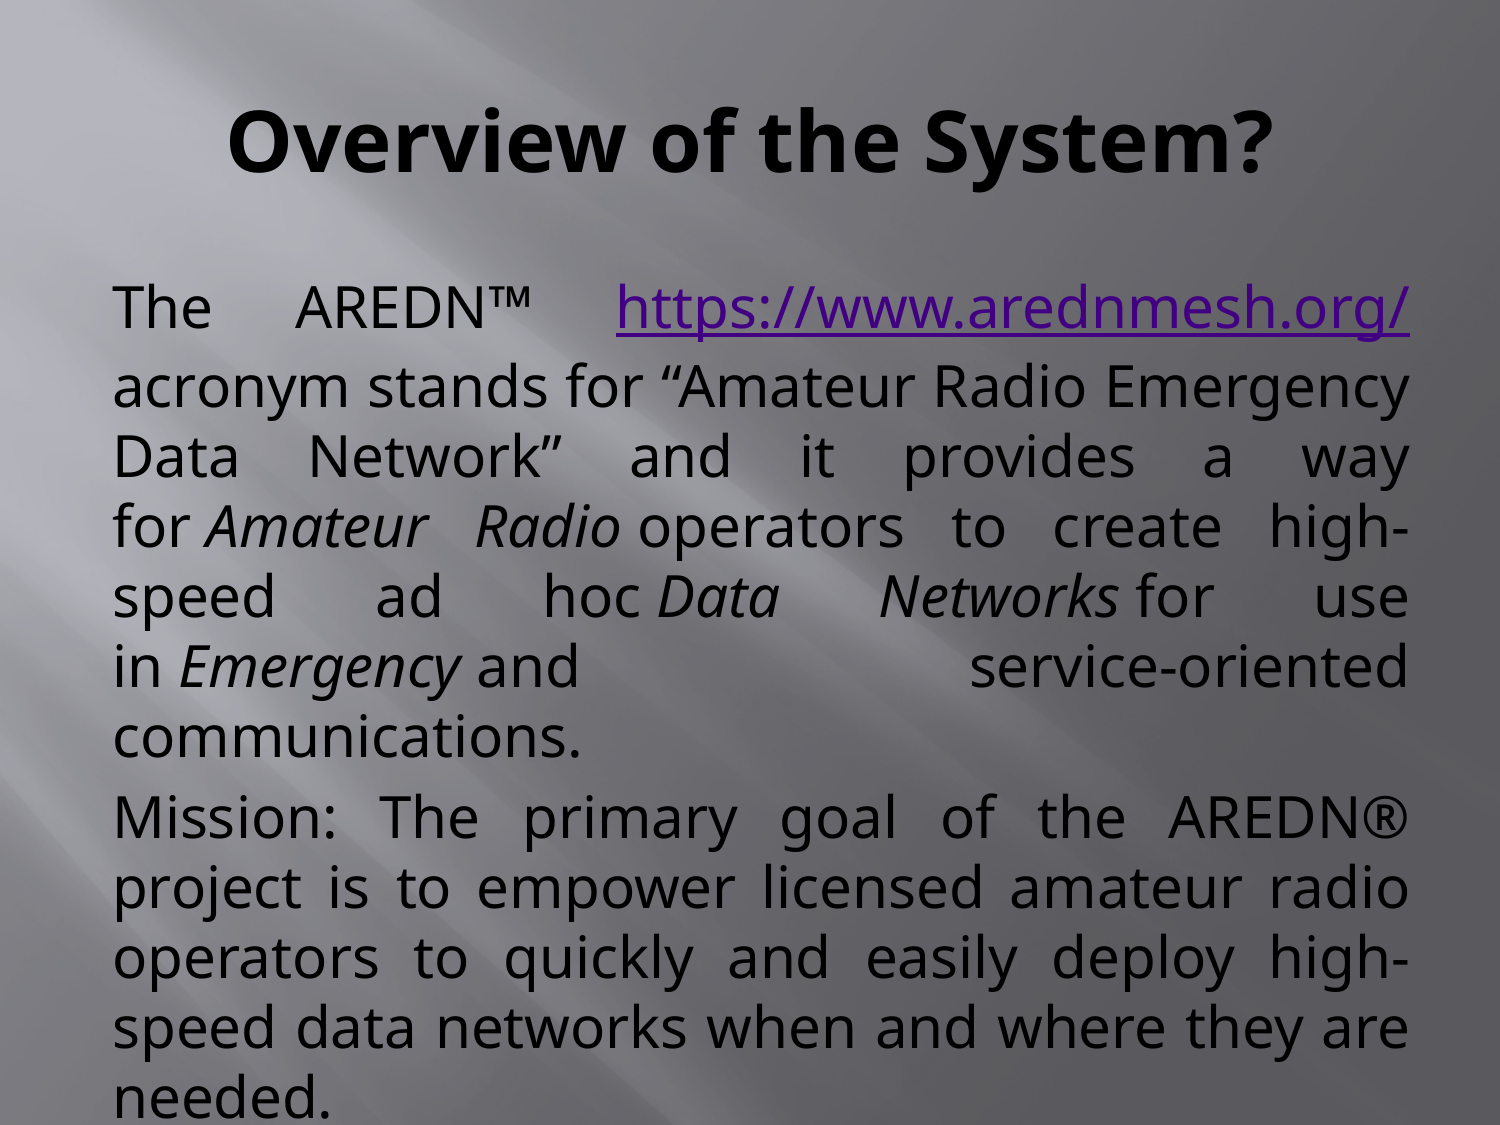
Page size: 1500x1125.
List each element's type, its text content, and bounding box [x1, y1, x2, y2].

list The AREDN™ https://www.arednmesh.org/ acronym stands for “Amateur Radio Emergency Data Network” and it provides a way for Amateur Radio operators to create high-speed ad hoc Data Networks for use in Emergency and service-oriented communications. Mission: The primary goal of the AREDN® project is to empower licensed amateur radio operators to quickly and easily deploy high-speed data networks when and where they are needed. [75, 262, 1425, 1035]
title Overview of the System? [75, 45, 1425, 233]
